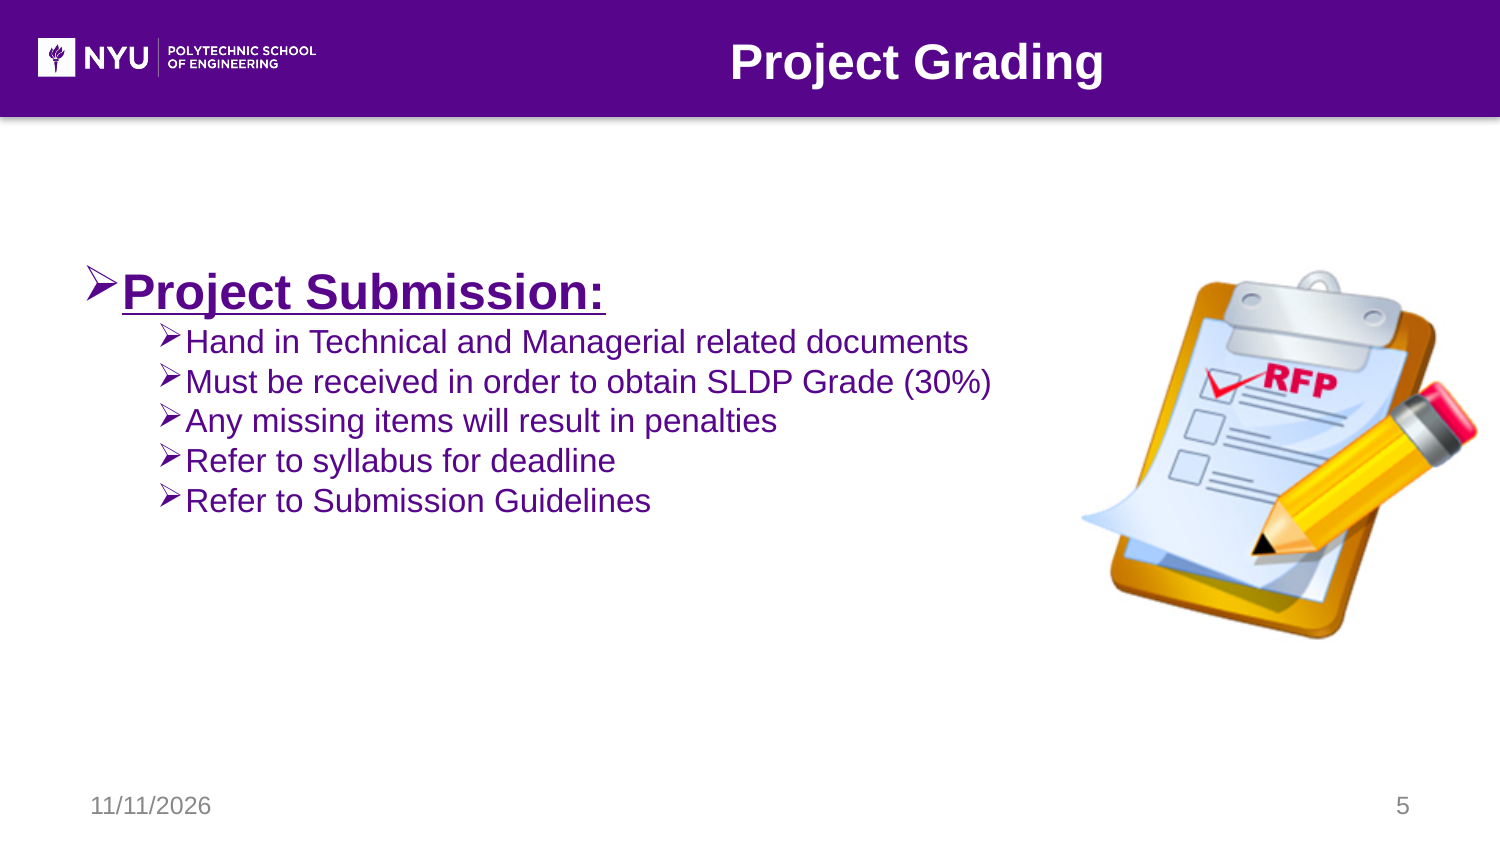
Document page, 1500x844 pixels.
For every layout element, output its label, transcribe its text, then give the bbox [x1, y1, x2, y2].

slide_number 5 [1074, 782, 1425, 828]
picture [38, 38, 316, 77]
list Project Grading [372, 37, 1463, 81]
list Project Submission: Hand in Technical and Managerial related documents Must be received in order to obtain SLDP Grade (30%) Any missing items will result in penalties Refer to syllabus for deadline Refer to Submission Guidelines [82, 259, 1447, 774]
picture [1081, 267, 1481, 643]
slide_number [75, 782, 425, 828]
